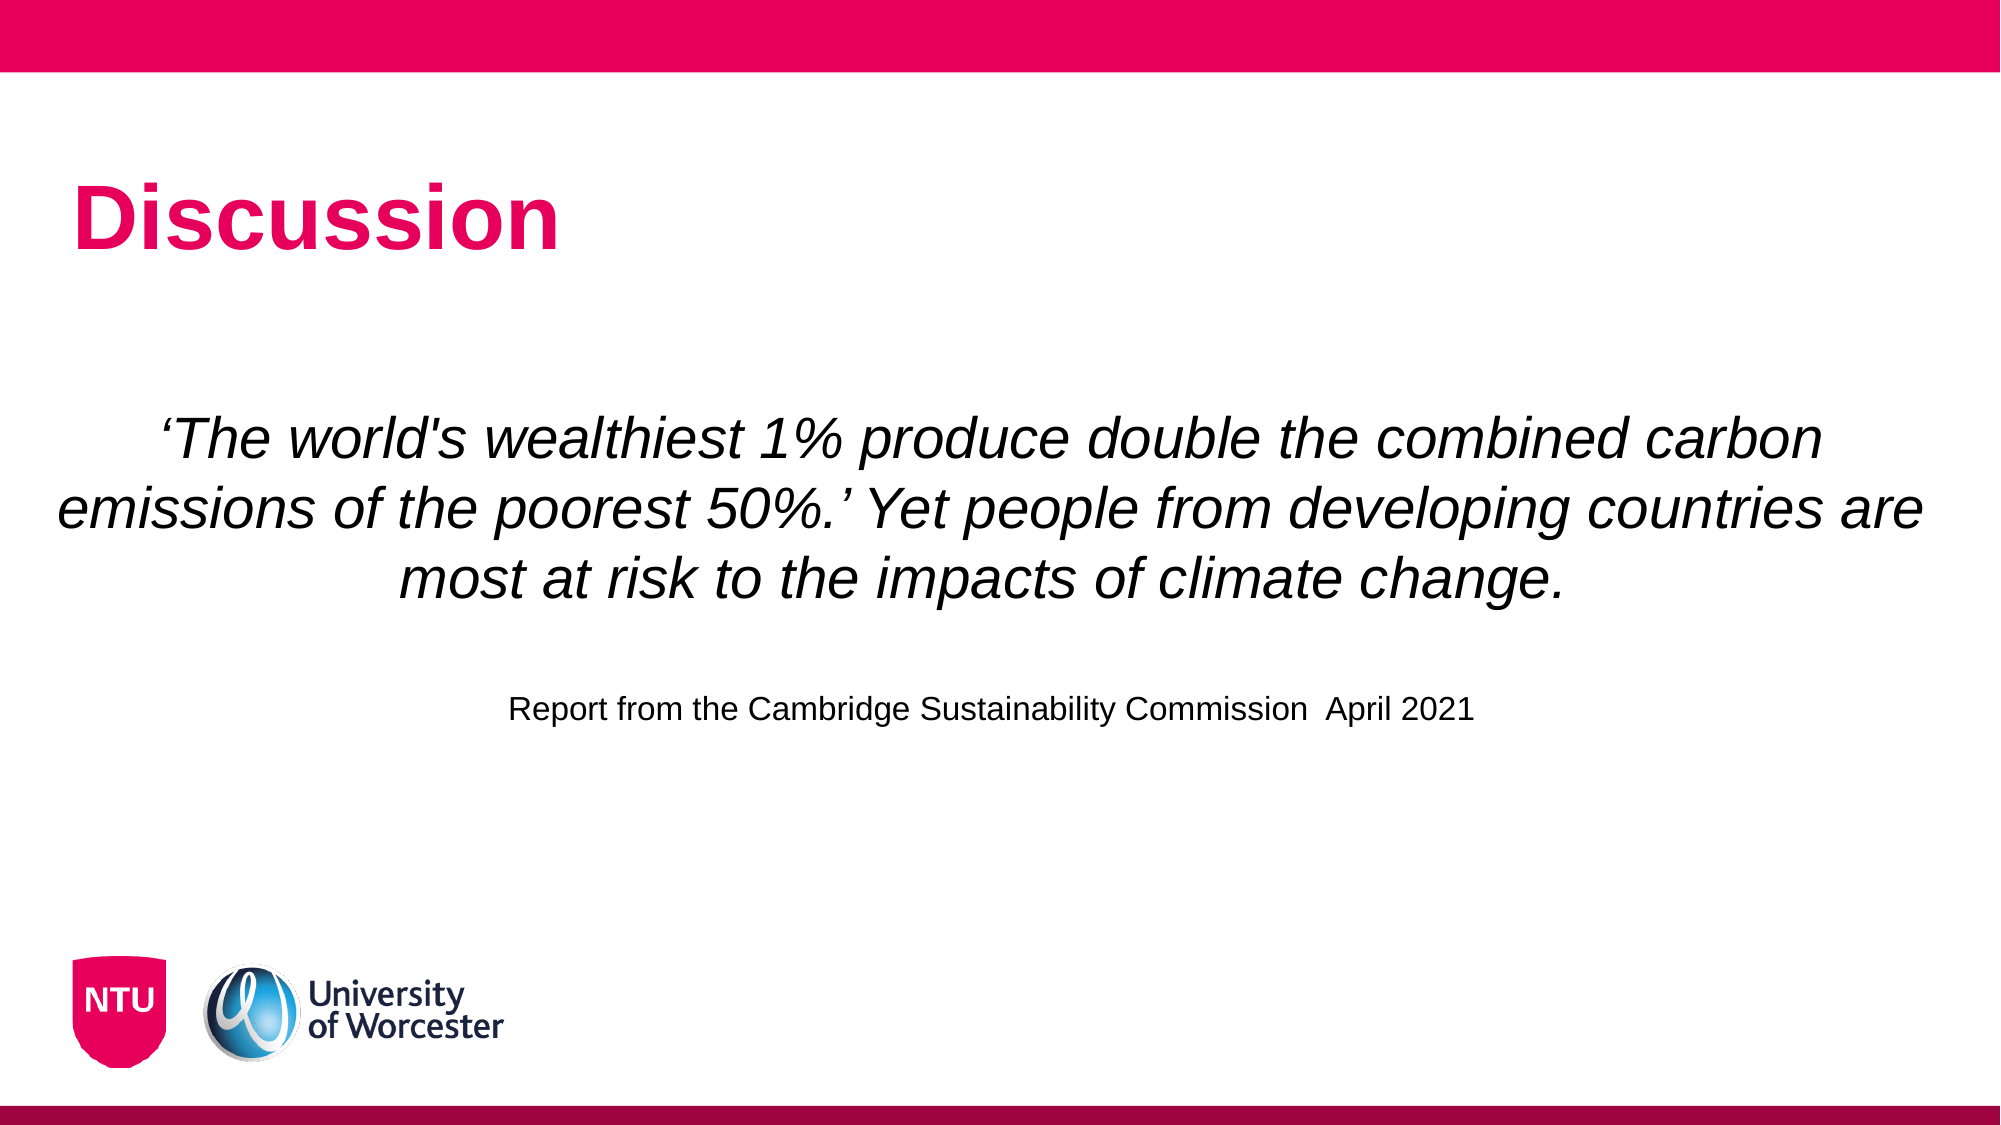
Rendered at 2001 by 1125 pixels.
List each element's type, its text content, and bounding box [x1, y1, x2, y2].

picture [172, 949, 535, 1076]
title Discussion [72, 131, 1928, 296]
list ‘The world's wealthiest 1% produce double the combined carbon emissions of the poorest 50%.’ Yet people from developing countries are most at risk to the impacts of climate change. Report from the Cambridge Sustainability Commission April 2021 [44, 393, 1956, 851]
